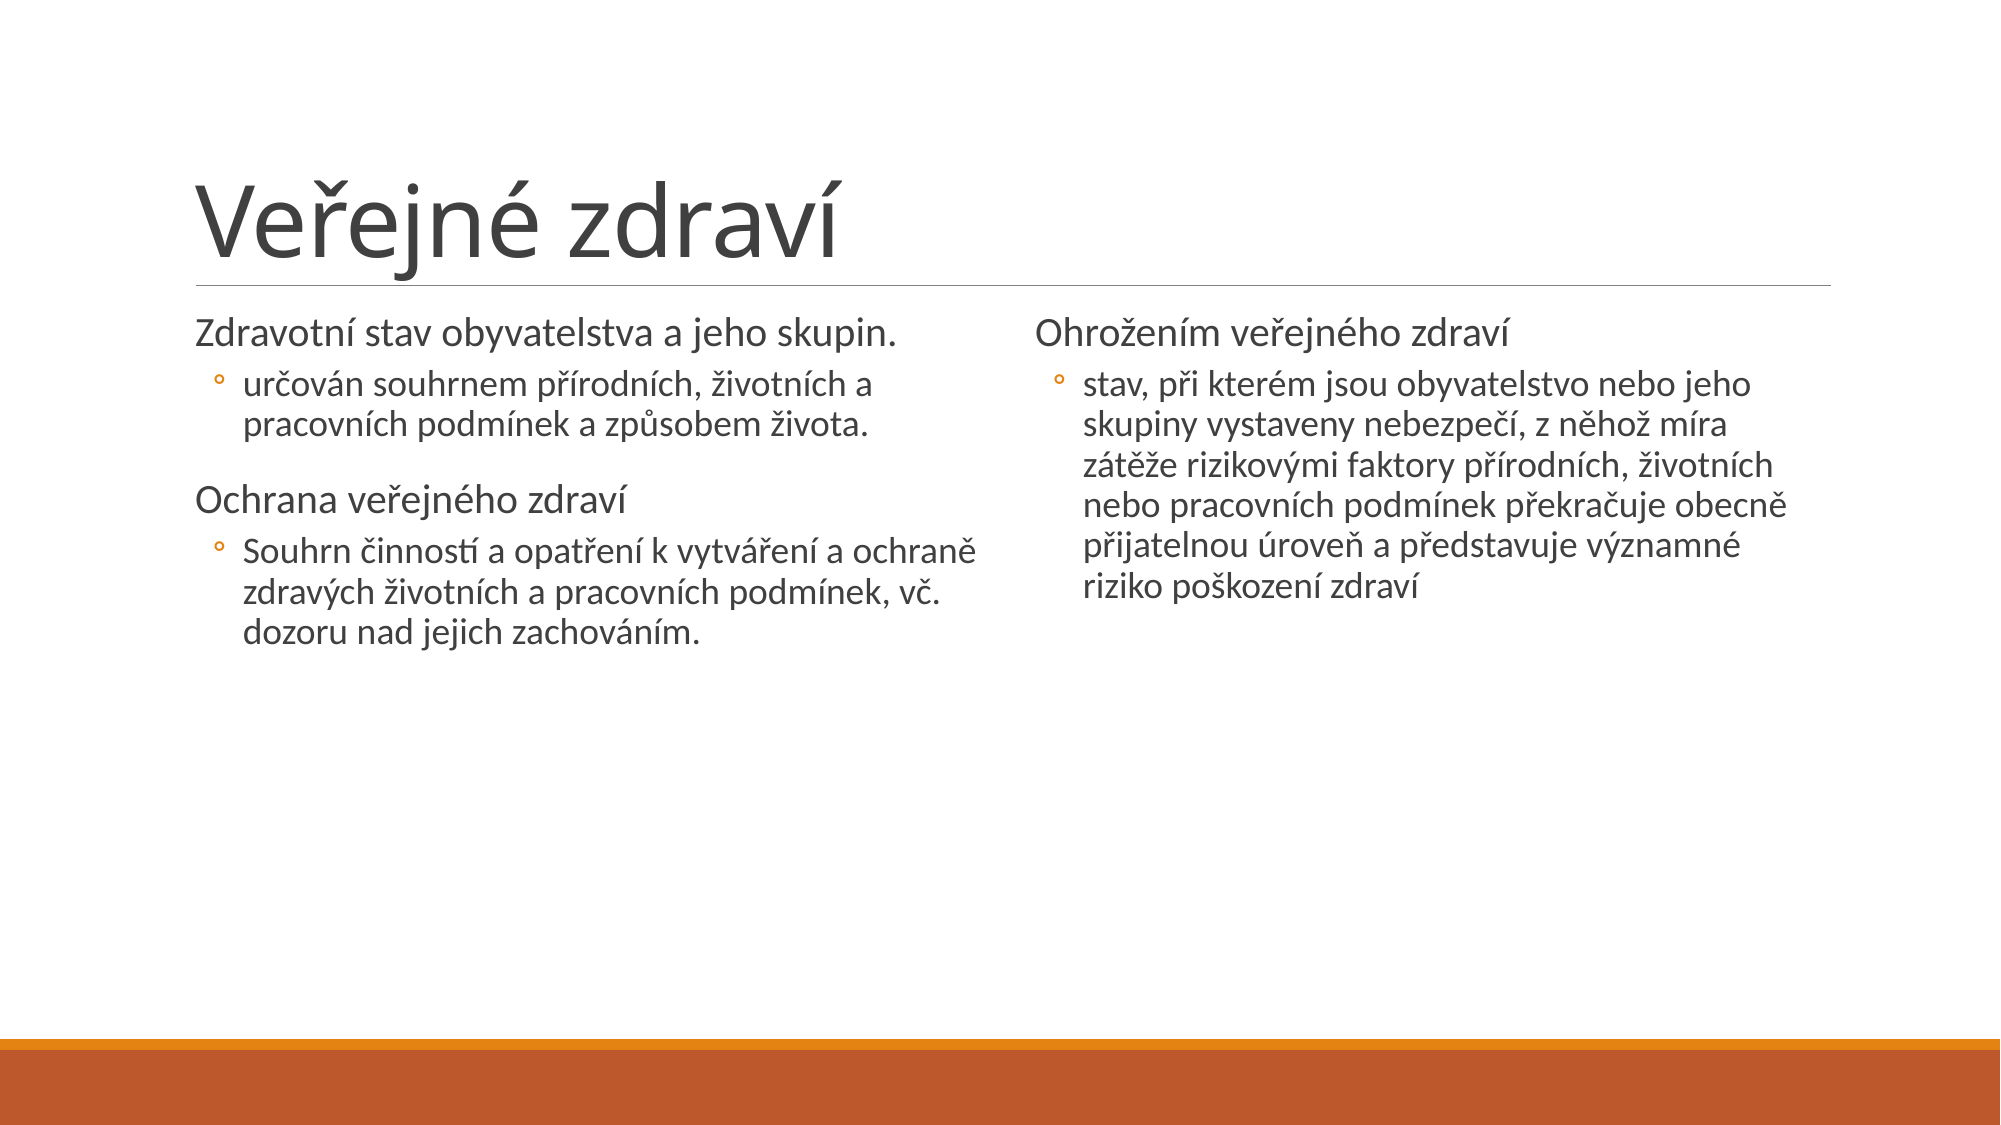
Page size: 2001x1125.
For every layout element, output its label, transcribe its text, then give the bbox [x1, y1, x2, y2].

list Zdravotní stav obyvatelstva a jeho skupin. určován souhrnem přírodních, životních a pracovních podmínek a způsobem života. Ochrana veřejného zdraví Souhrn činností a opatření k vytváření a ochraně zdravých životních a pracovních podmínek, vč. dozoru nad jejich zachováním. [180, 302, 990, 963]
list Ohrožením veřejného zdraví stav, při kterém jsou obyvatelstvo nebo jeho skupiny vystaveny nebezpečí, z něhož míra zátěže rizikovými faktory přírodních, životních nebo pracovních podmínek překračuje obecně přijatelnou úroveň a představuje významné riziko poškození zdraví [1020, 302, 1830, 963]
title Veřejné zdraví [180, 47, 1830, 285]
